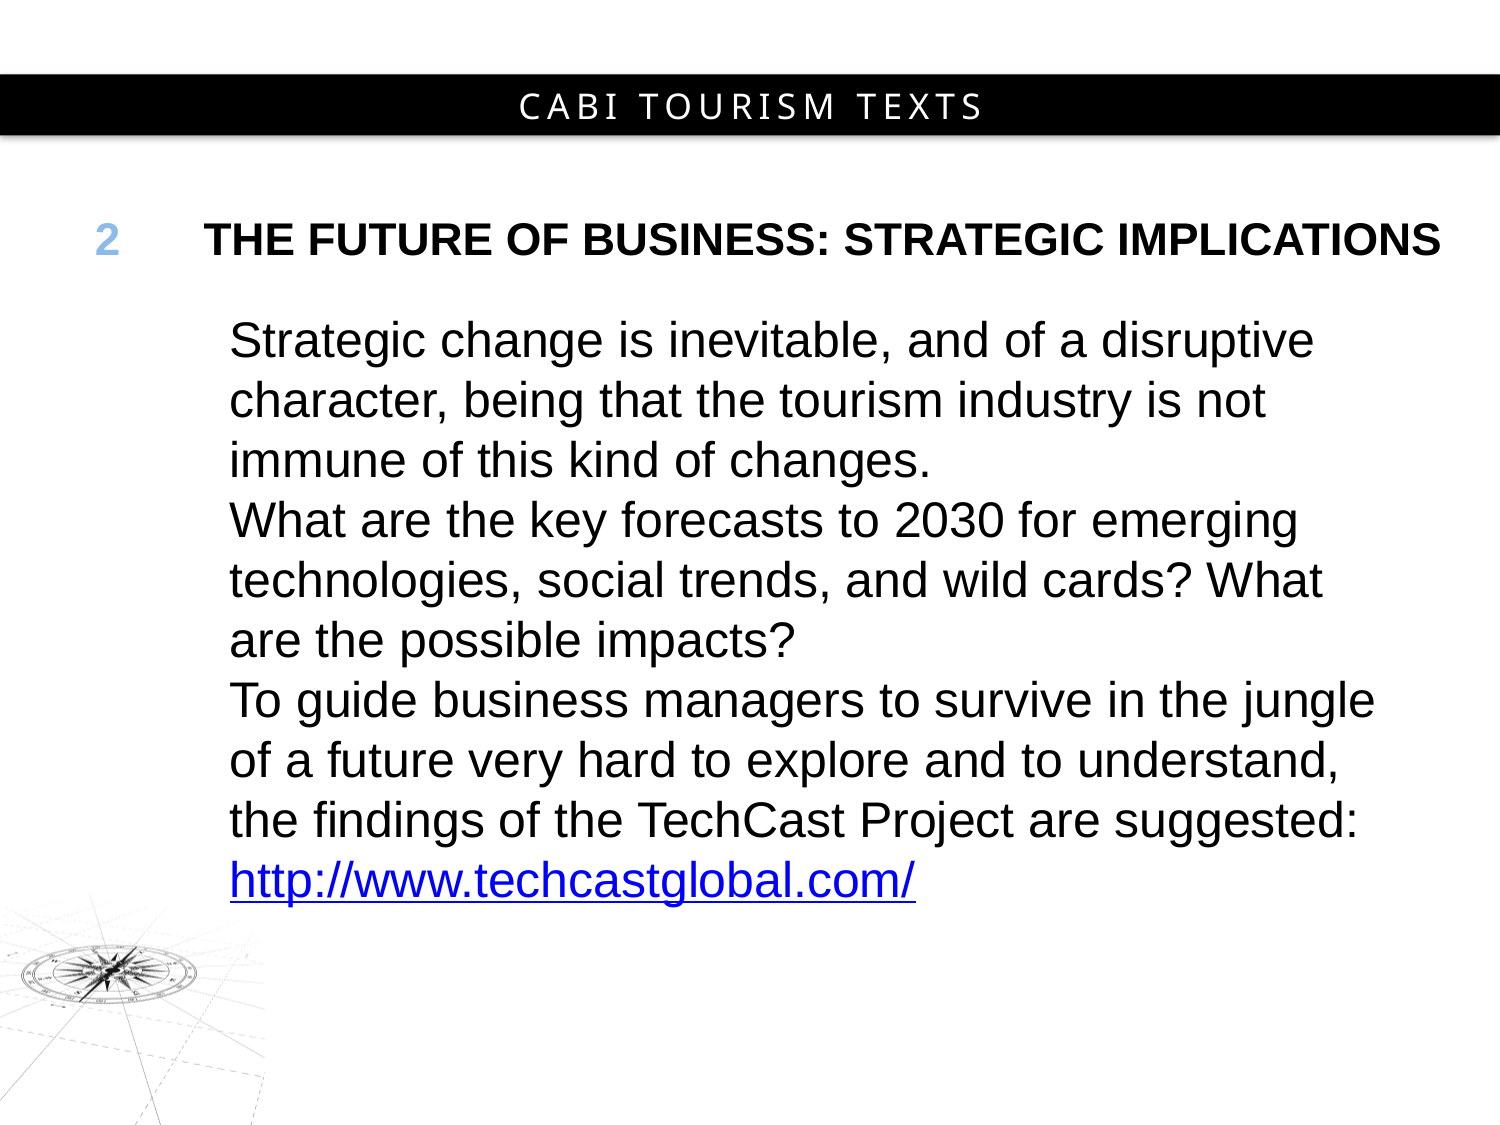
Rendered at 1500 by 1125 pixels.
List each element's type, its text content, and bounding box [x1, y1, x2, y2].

text_box CABI TOURISM TEXTS [0, 74, 1500, 136]
text_box Strategic change is inevitable, and of a disruptive character, being that the tourism industry is not immune of this kind of changes. What are the key forecasts to 2030 for emerging technologies, social trends, and wild cards? What are the possible impacts? To guide business managers to survive in the jungle of a future very hard to explore and to understand, the findings of the TechCast Project are suggested: http://www.techcastglobal.com/ [215, 300, 1425, 976]
text_box 2 [0, 202, 215, 272]
picture [0, 758, 266, 1125]
text_box THE FUTURE OF BUSINESS: STRATEGIC IMPLICATIONS [215, 202, 1464, 272]
